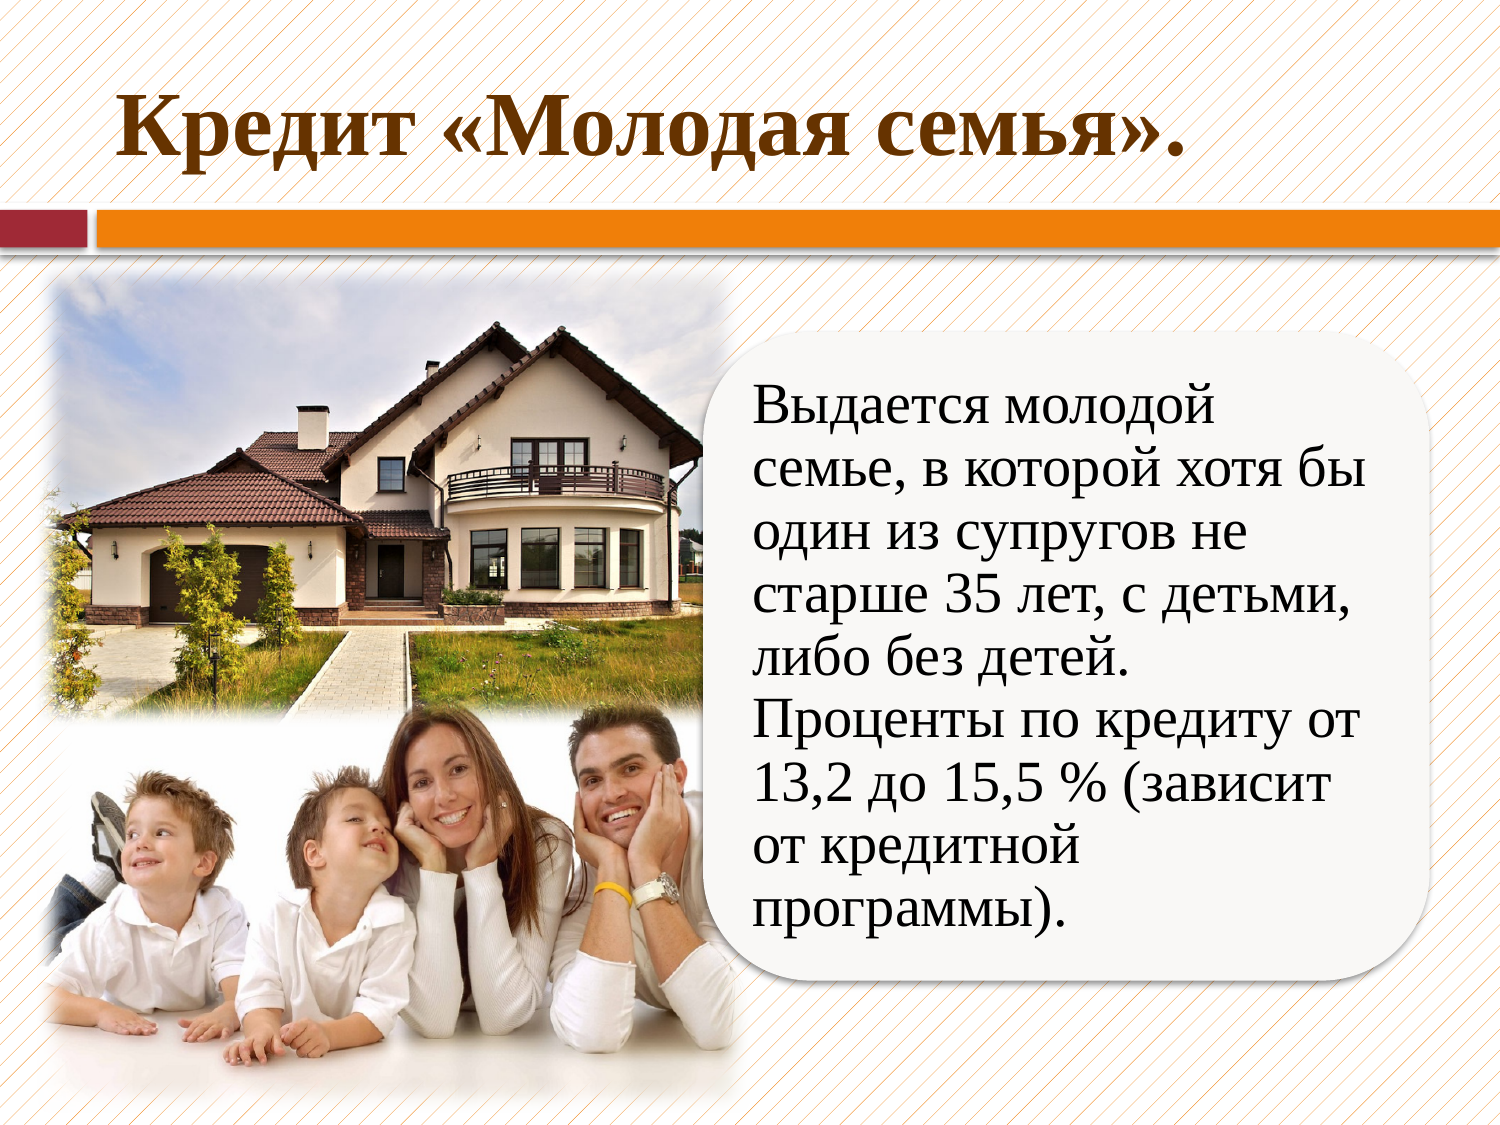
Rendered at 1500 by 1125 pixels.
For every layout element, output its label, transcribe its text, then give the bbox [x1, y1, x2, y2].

picture [34, 257, 702, 1114]
title Кредит «Молодая семья». [100, 37, 1439, 201]
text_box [702, 58, 1430, 1125]
